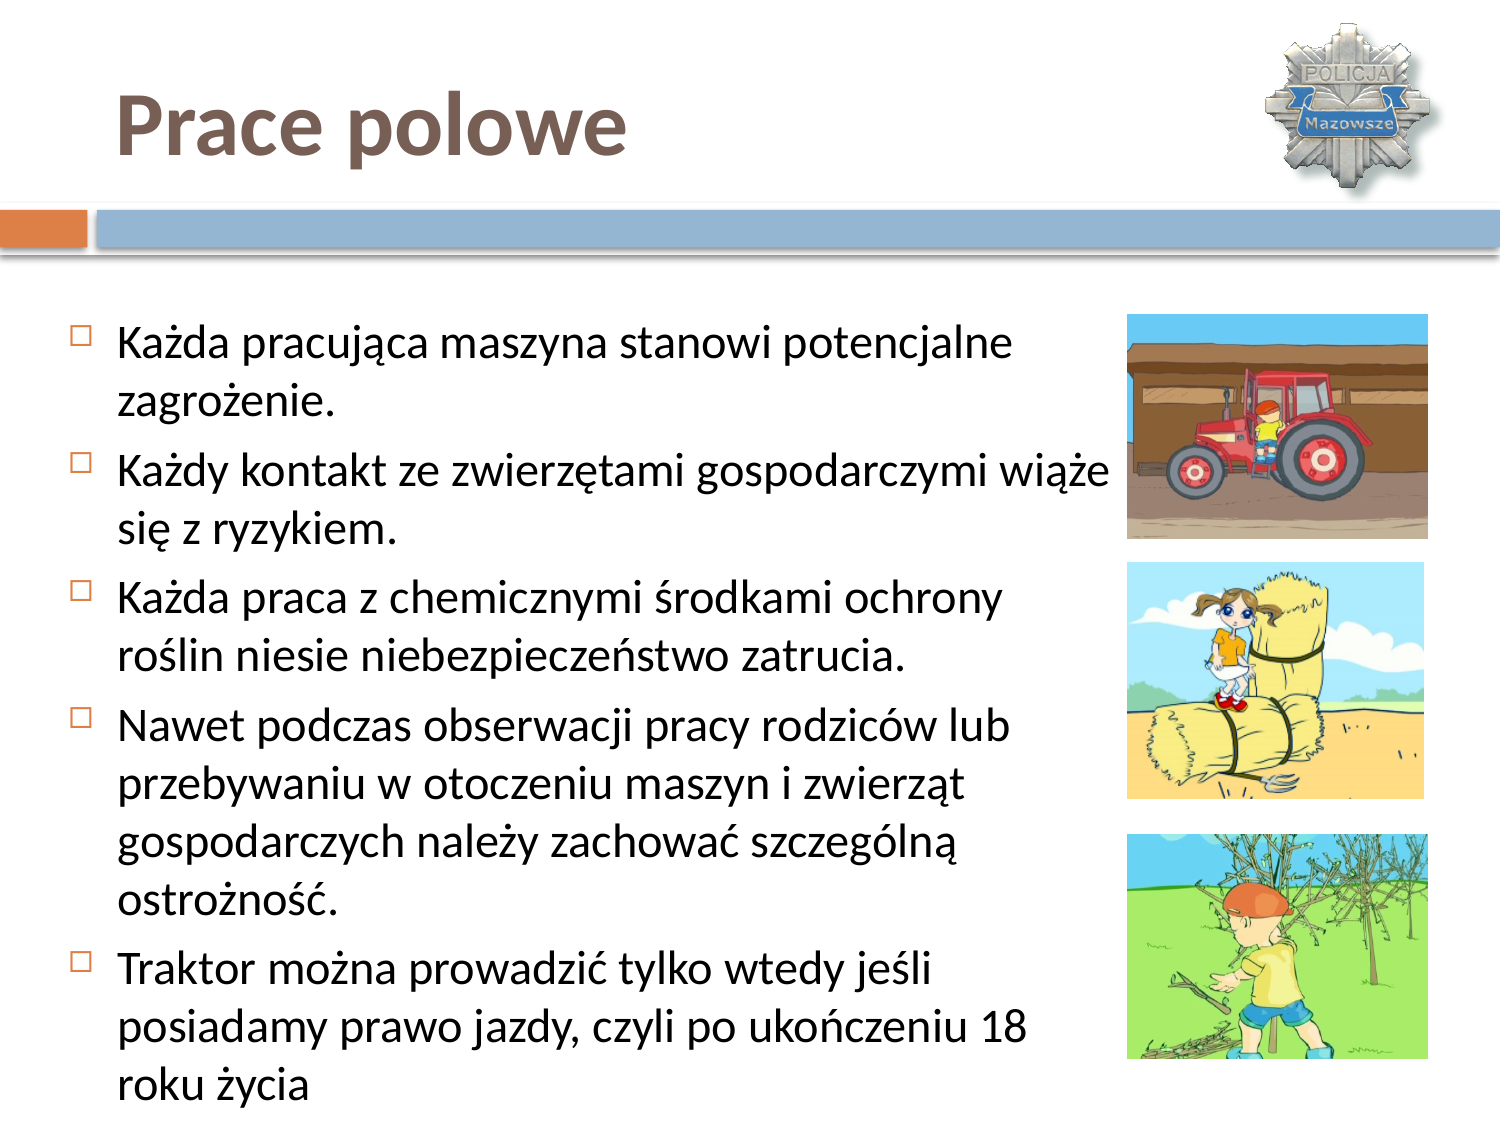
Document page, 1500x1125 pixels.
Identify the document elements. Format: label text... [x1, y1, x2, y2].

title Prace polowe [100, 37, 1276, 201]
picture [1265, 23, 1430, 188]
picture [1127, 562, 1424, 799]
picture [1127, 314, 1428, 540]
picture [1127, 833, 1428, 1059]
list Każda pracująca maszyna stanowi potencjalne zagrożenie. Każdy kontakt ze zwierzętami gospodarczymi wiąże się z ryzykiem. Każda praca z chemicznymi środkami ochrony roślin niesie niebezpieczeństwo zatrucia. Nawet podczas obserwacji pracy rodziców lub przebywaniu w otoczeniu maszyn i zwierząt gospodarczych należy zachować szczególną ostrożność. Traktor można prowadzić tylko wtedy jeśli posiadamy prawo jazdy, czyli po ukończeniu 18 roku życia [52, 302, 1129, 1125]
